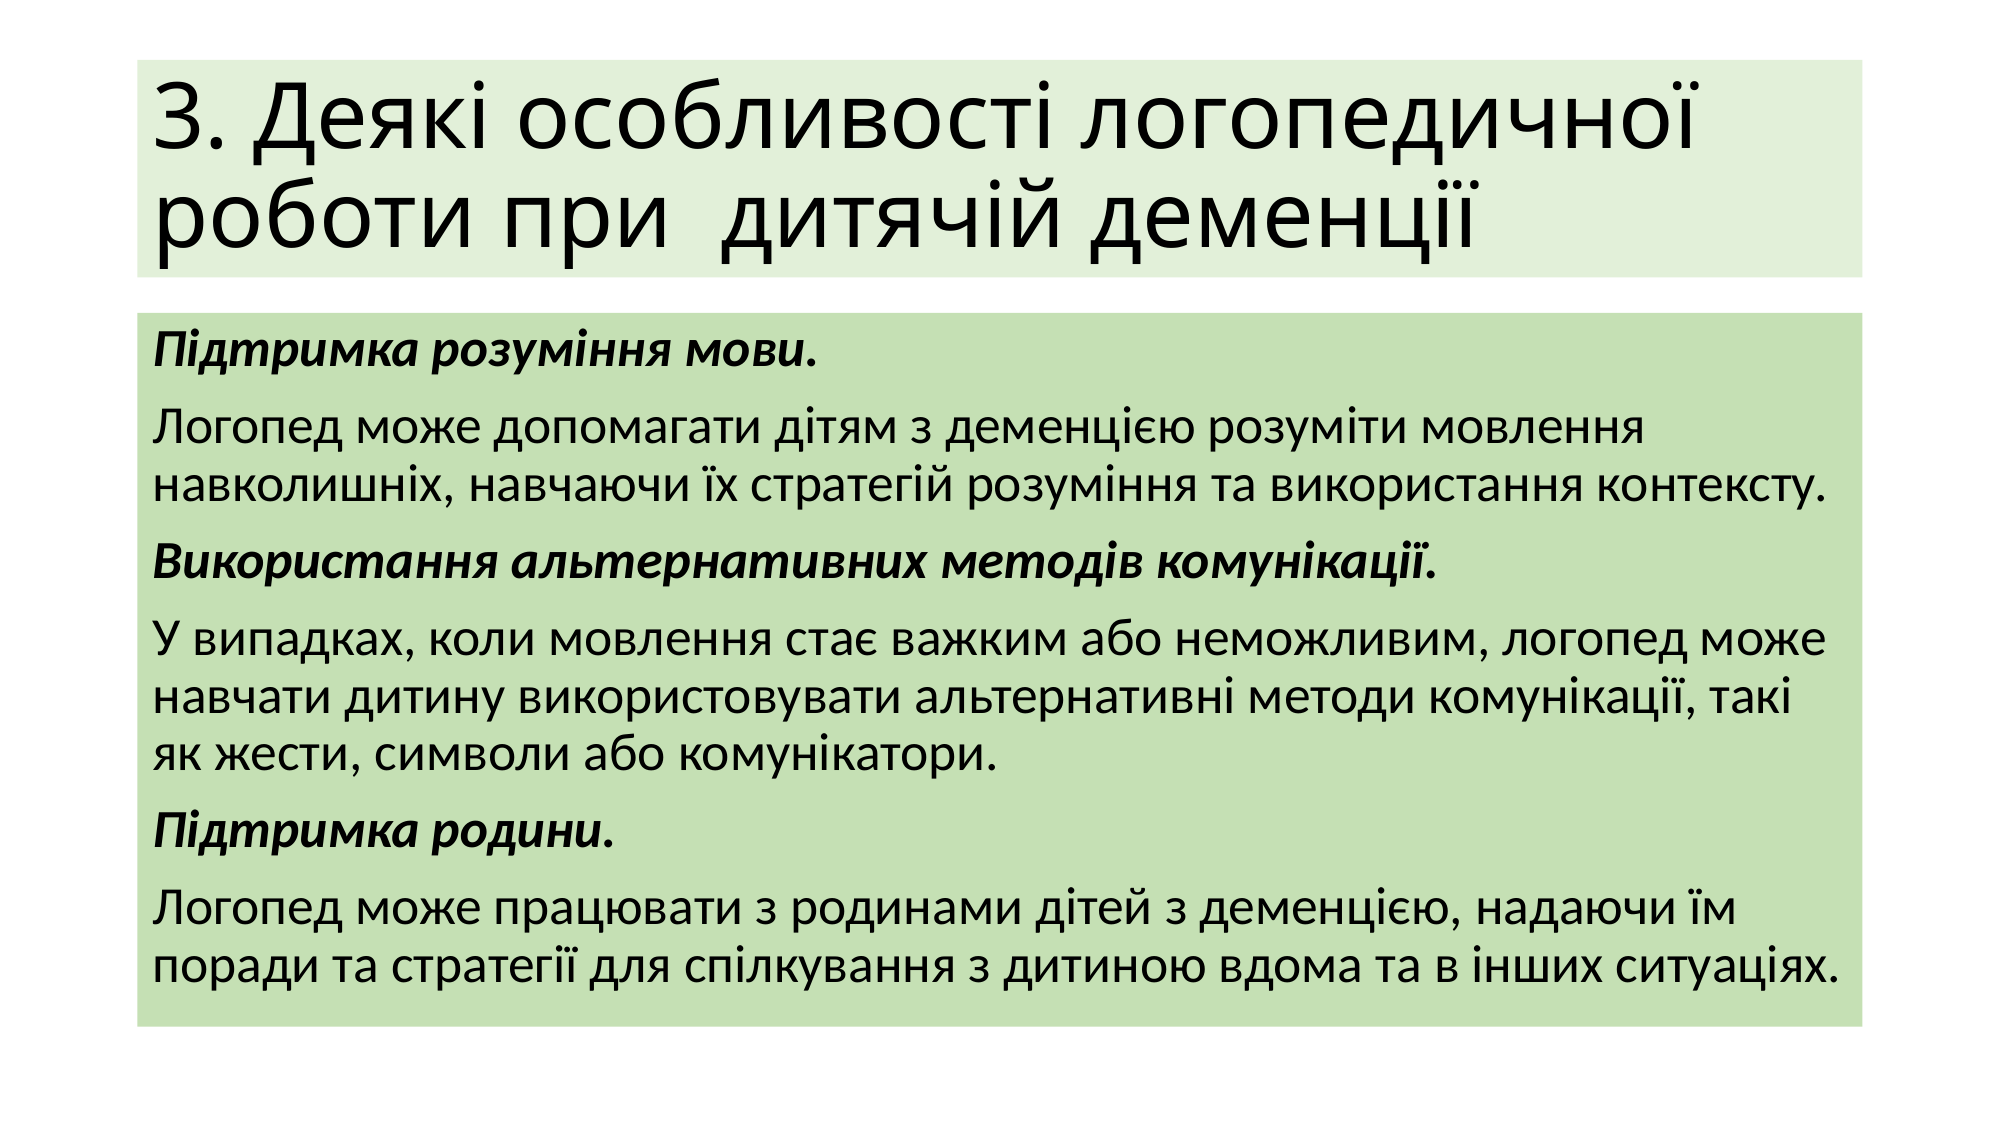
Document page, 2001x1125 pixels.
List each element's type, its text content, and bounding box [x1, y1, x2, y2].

title 3. Деякі особливості логопедичної роботи при дитячій деменції [137, 59, 1863, 278]
list Підтримка розуміння мови. Логопед може допомагати дітям з деменцією розуміти мовлення навколишніх, навчаючи їх стратегій розуміння та використання контексту. Використання альтернативних методів комунікації. У випадках, коли мовлення стає важким або неможливим, логопед може навчати дитину використовувати альтернативні методи комунікації, такі як жести, символи або комунікатори. Підтримка родини. Логопед може працювати з родинами дітей з деменцією, надаючи їм поради та стратегії для спілкування з дитиною вдома та в інших ситуаціях. [137, 312, 1863, 1027]
